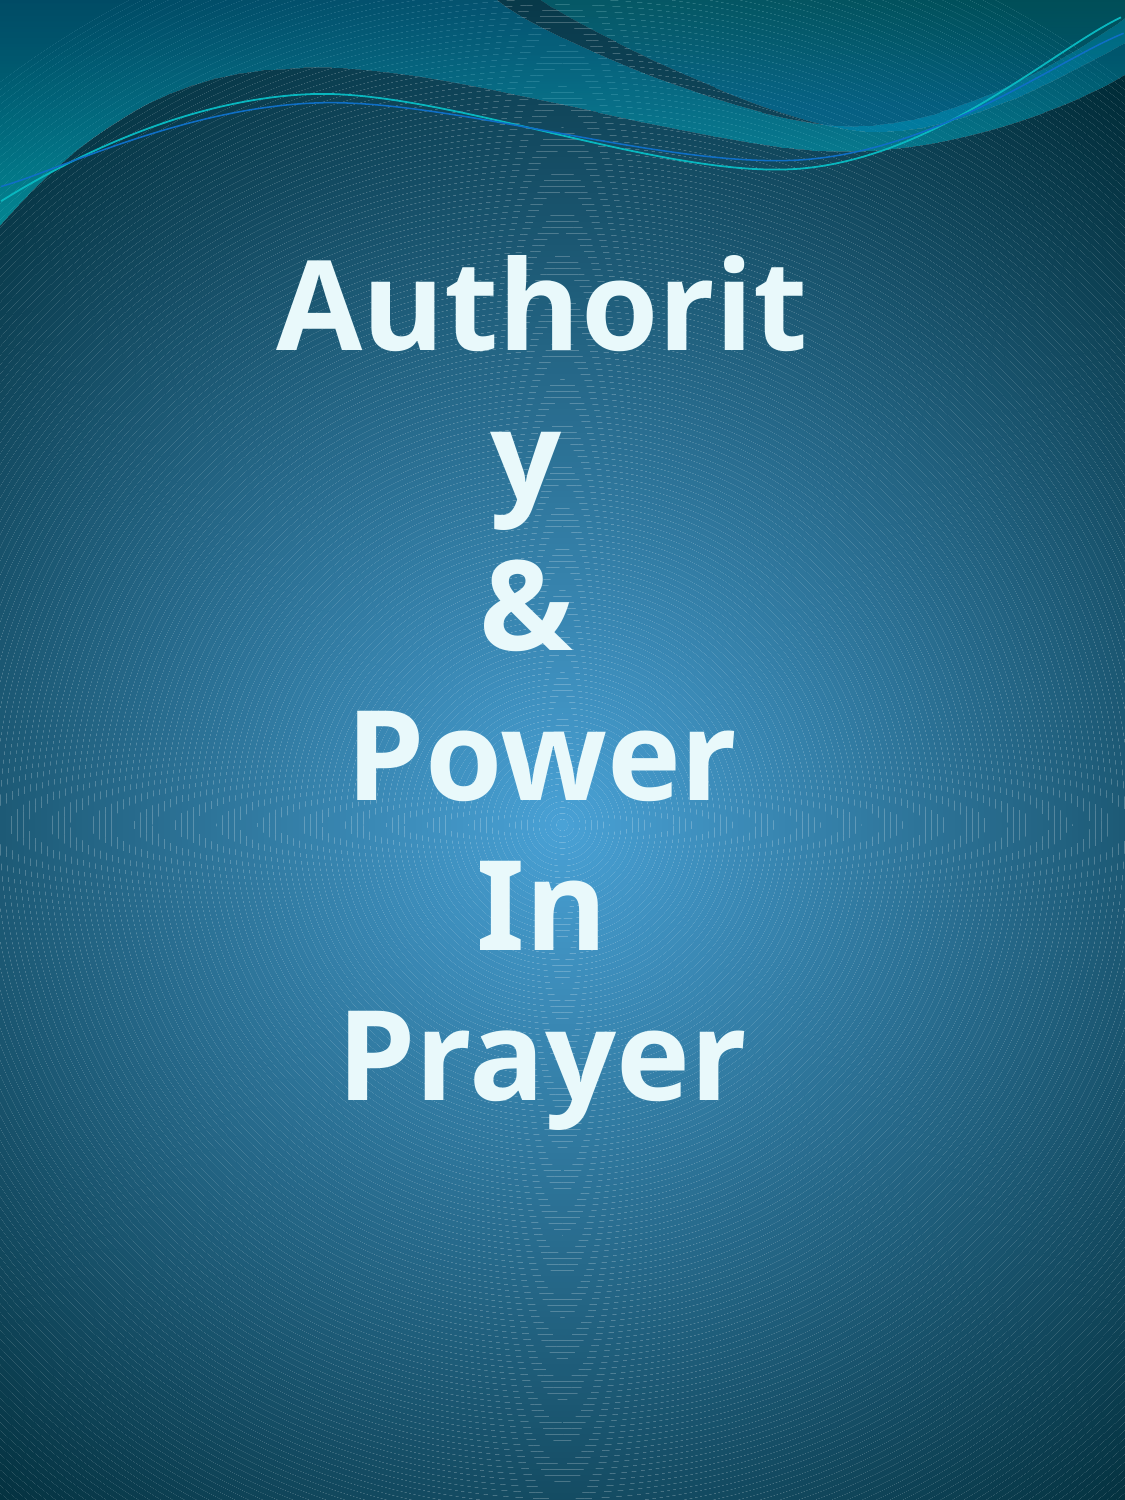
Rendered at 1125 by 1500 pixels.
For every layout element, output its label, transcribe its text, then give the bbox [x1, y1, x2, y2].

title Authority & Power In Prayer [262, 324, 825, 1125]
